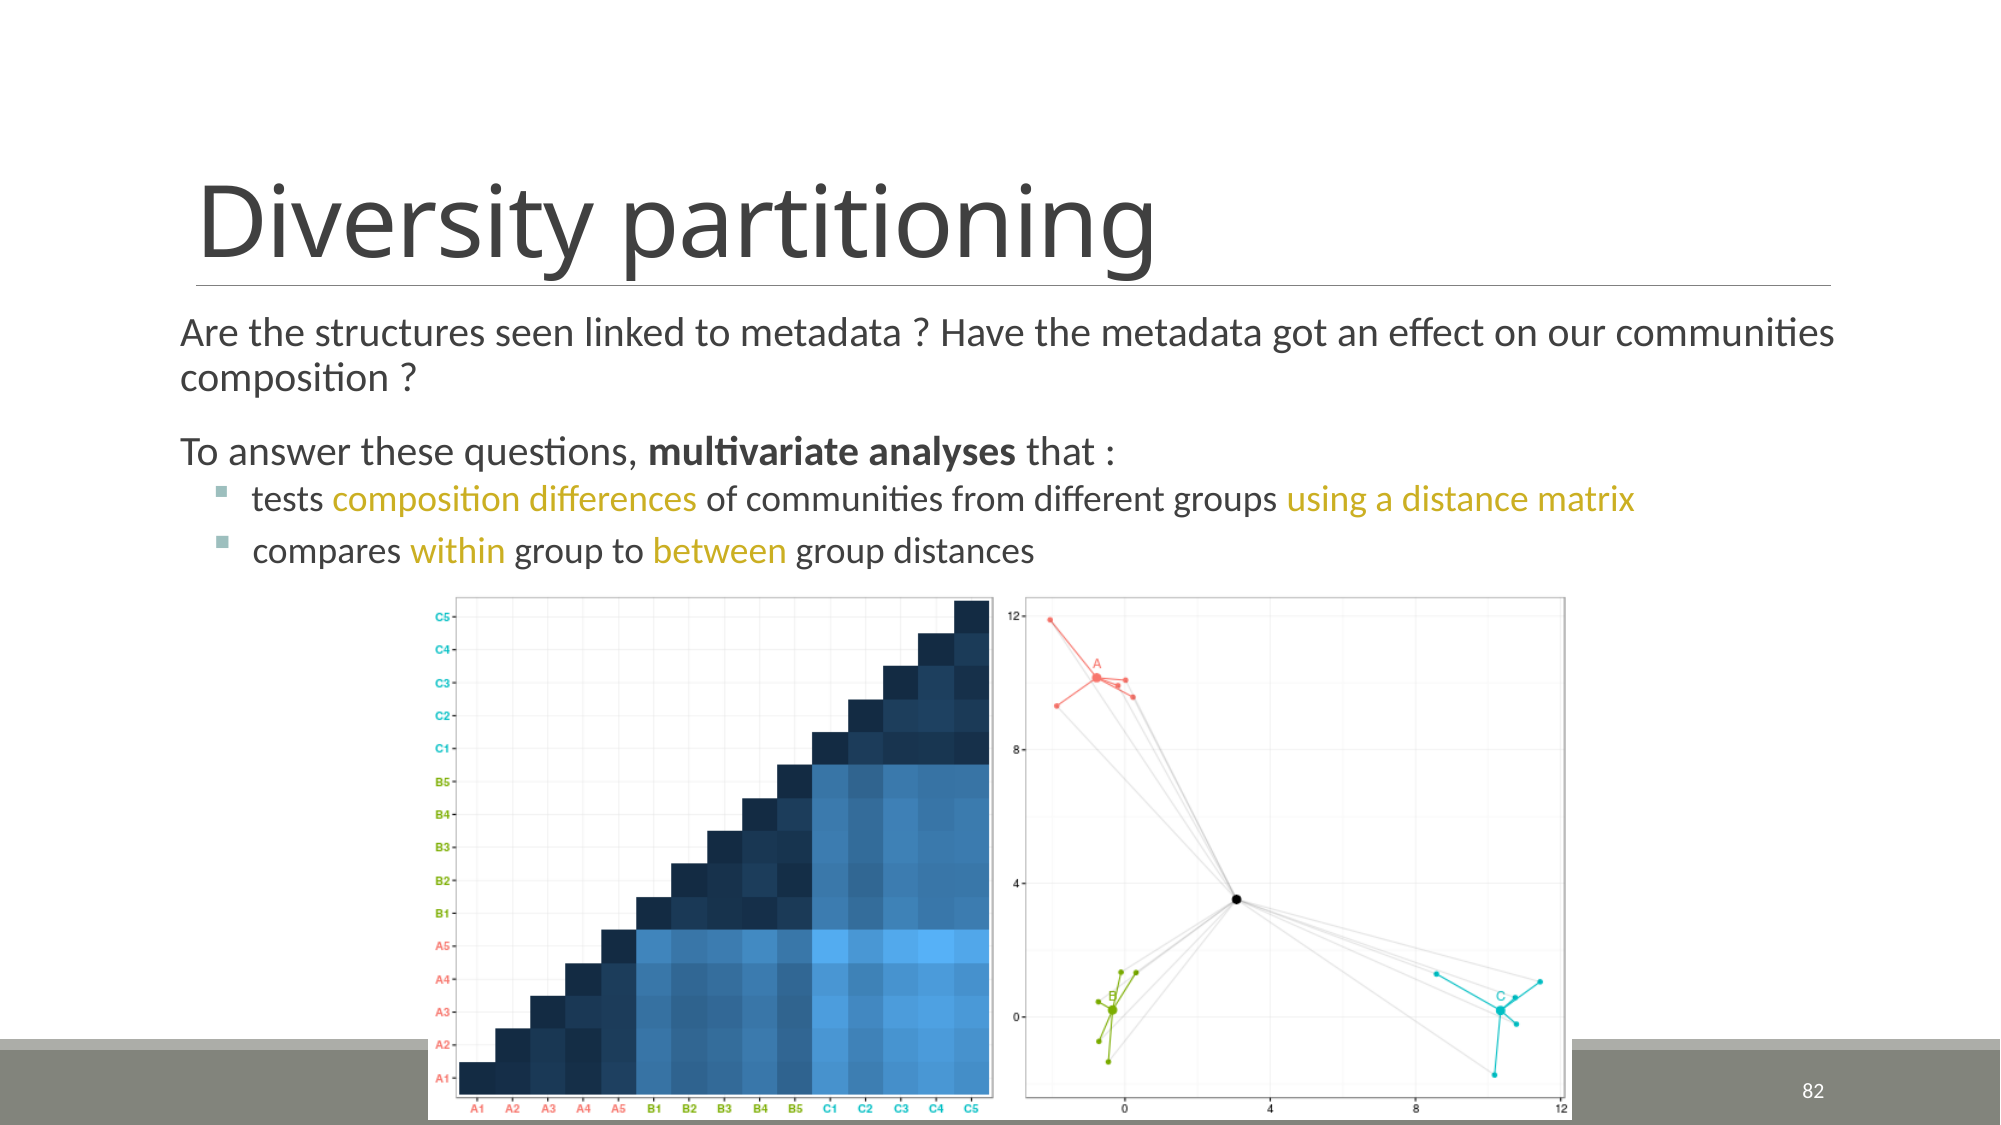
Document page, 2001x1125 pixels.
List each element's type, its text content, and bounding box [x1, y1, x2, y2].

slide_number 82 [1624, 1059, 1840, 1120]
list Are the structures seen linked to metadata ? Have the metadata got an effect on our communities composition ? To answer these questions, multivariate analyses that : tests composition differences of communities from different groups using a distance matrix compares within group to between group distances [180, 302, 1866, 963]
title Diversity partitioning [180, 47, 1830, 285]
picture [427, 589, 1572, 1120]
